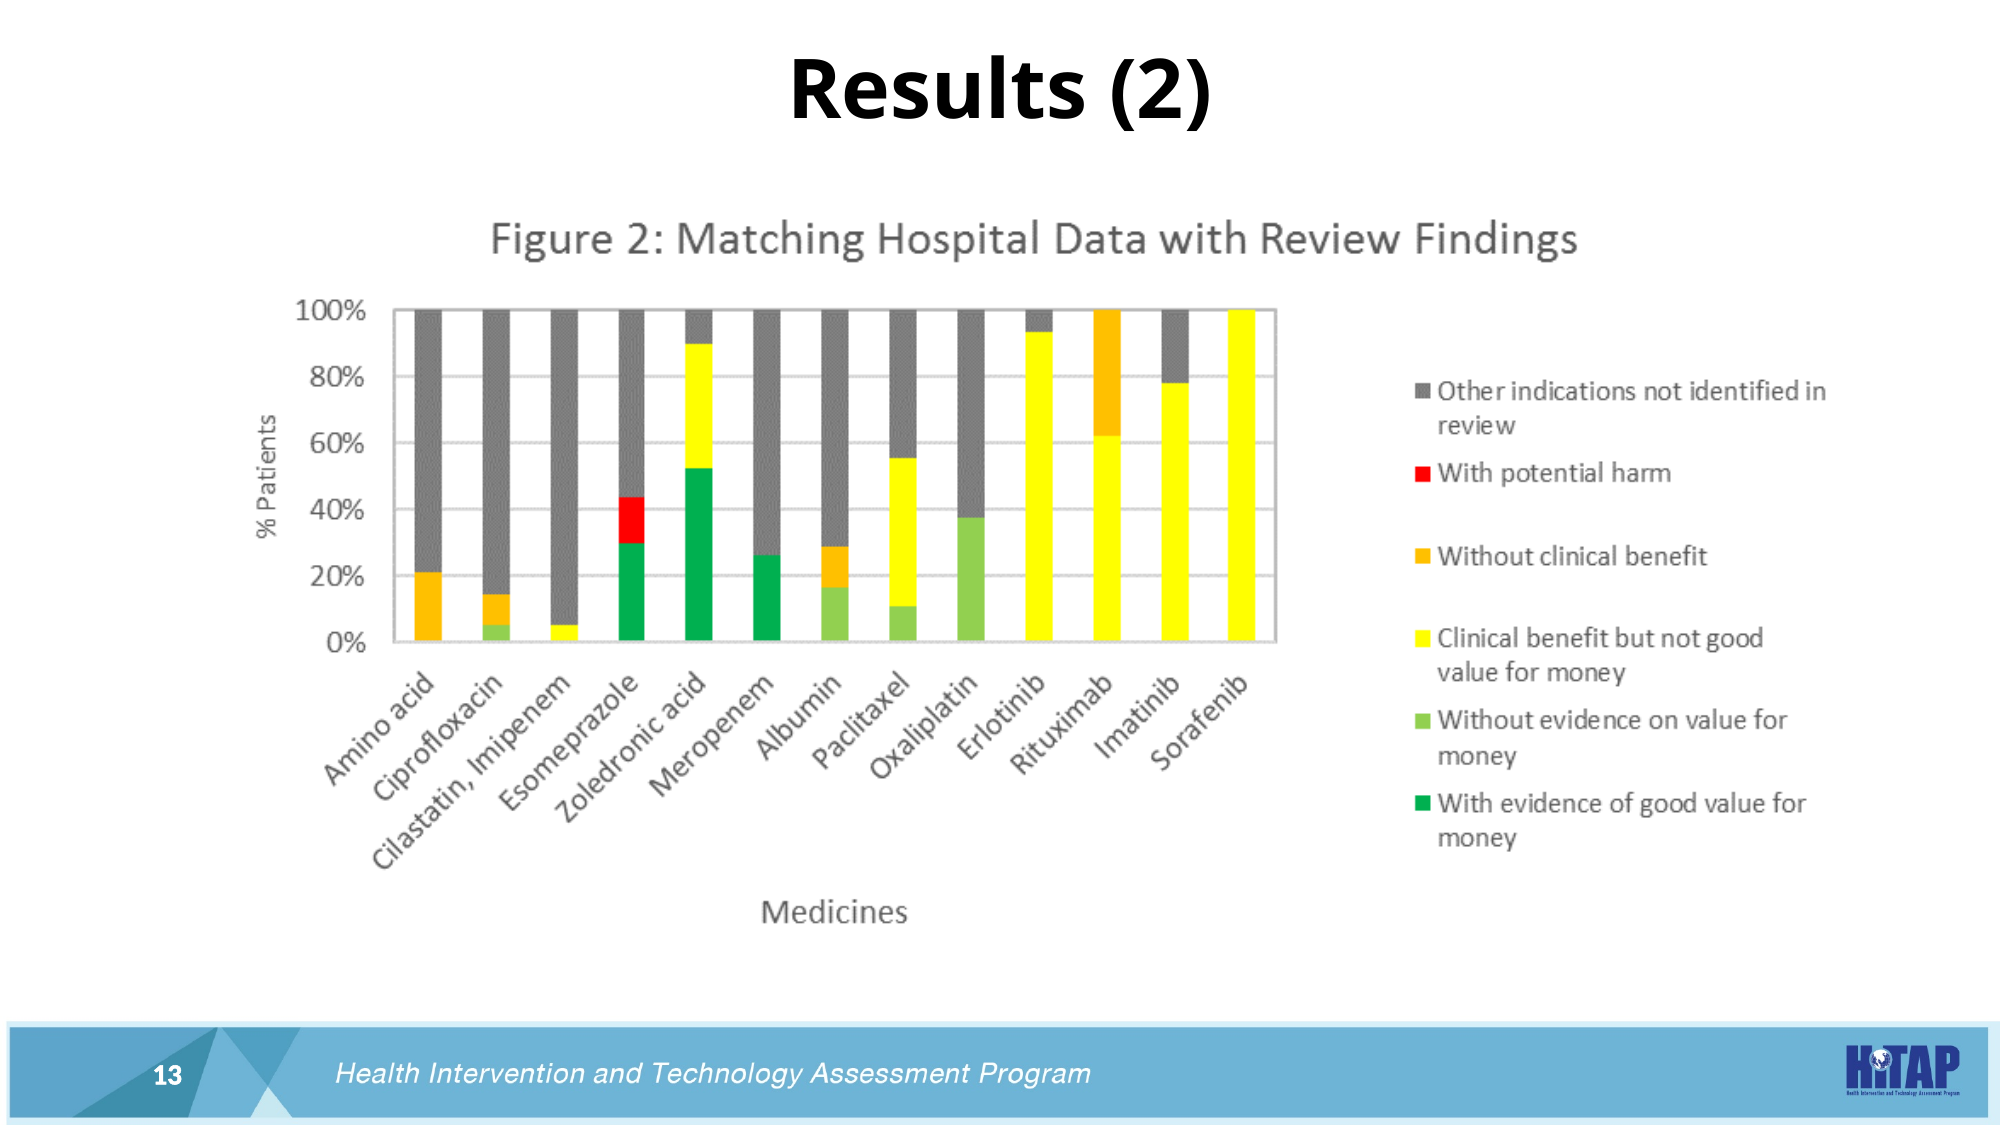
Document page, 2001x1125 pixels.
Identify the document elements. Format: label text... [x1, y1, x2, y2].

title Results (2) [137, 39, 1863, 144]
slide_number 13 [137, 1042, 588, 1103]
picture [0, 0, 2000, 1125]
